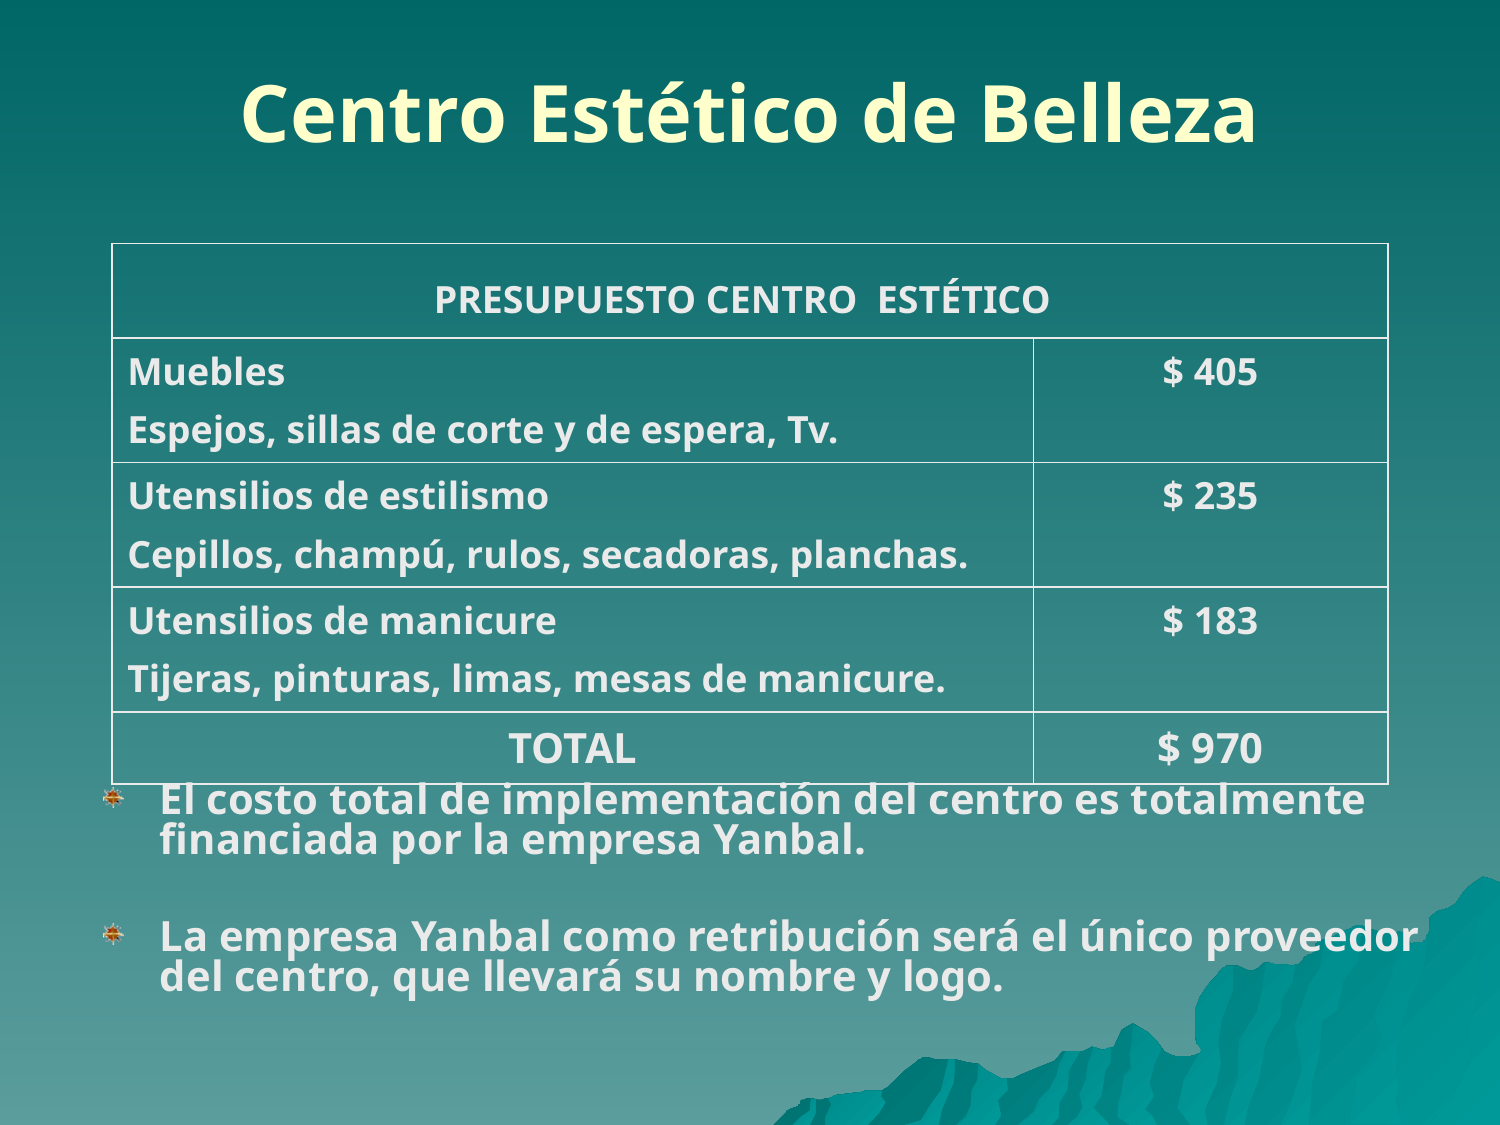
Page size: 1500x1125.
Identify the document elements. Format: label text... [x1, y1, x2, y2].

title Centro Estético de Belleza [74, 45, 1426, 177]
table_cell $ 405 [1034, 339, 1387, 462]
table_cell Utensilios de estilismo Cepillos, champú, rulos, secadoras, planchas. [113, 463, 1033, 586]
table_cell Muebles Espejos, sillas de corte y de espera, Tv. [113, 339, 1033, 462]
table_header PRESUPUESTO CENTRO ESTÉTICO [113, 244, 1387, 337]
list El costo total de implementación del centro es totalmente financiada por la empresa Yanbal. La empresa Yanbal como retribución será el único proveedor del centro, que llevará su nombre y logo. [88, 774, 1439, 1043]
table_cell Utensilios de manicure Tijeras, pinturas, limas, mesas de manicure. [113, 588, 1033, 711]
table_cell $ 183 [1034, 588, 1387, 711]
table_cell TOTAL [113, 713, 1033, 783]
picture [103, 787, 124, 808]
picture [103, 923, 124, 945]
table_cell $ 970 [1034, 713, 1387, 783]
table_cell $ 235 [1034, 463, 1387, 586]
